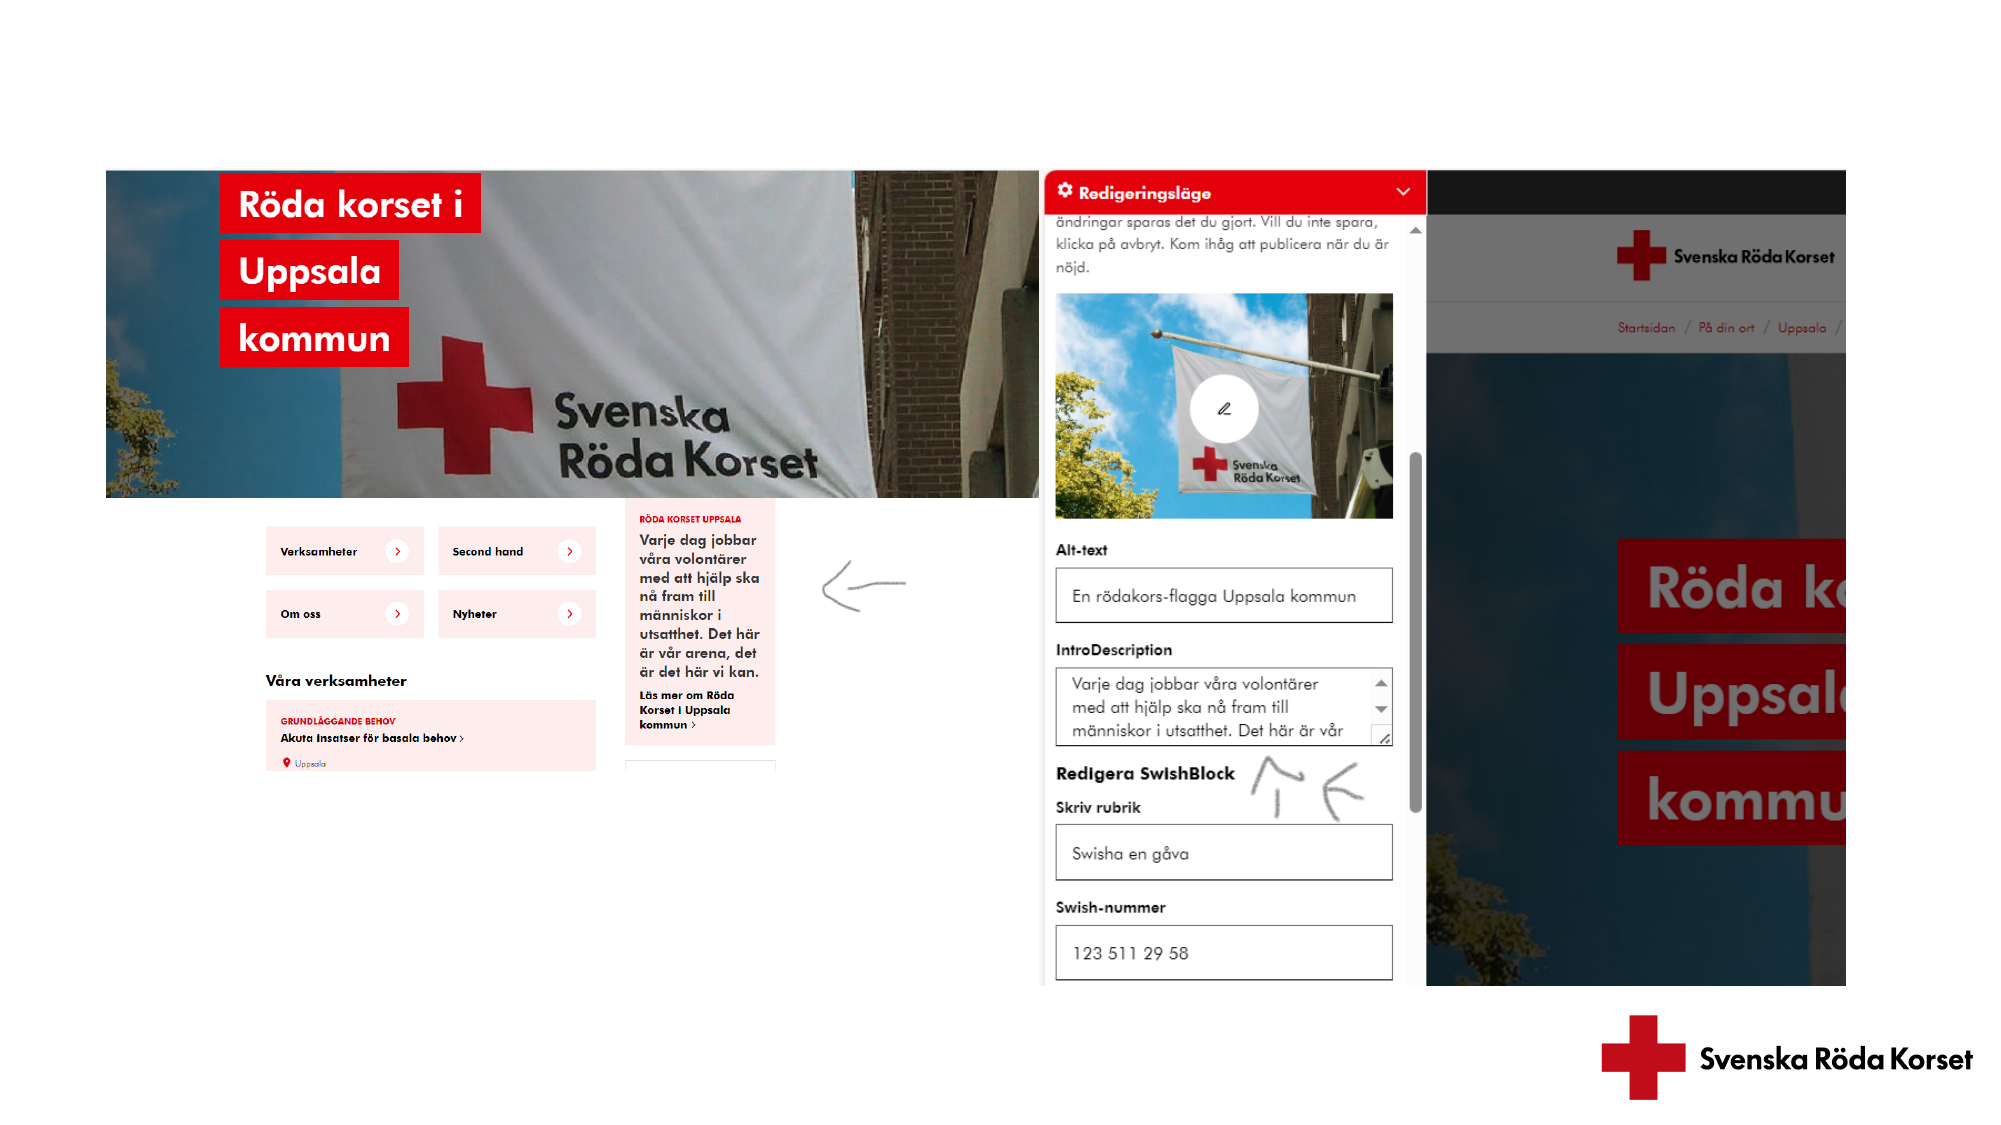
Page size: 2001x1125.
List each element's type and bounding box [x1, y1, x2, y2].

picture [1573, 987, 2001, 1125]
picture [106, 168, 1846, 986]
